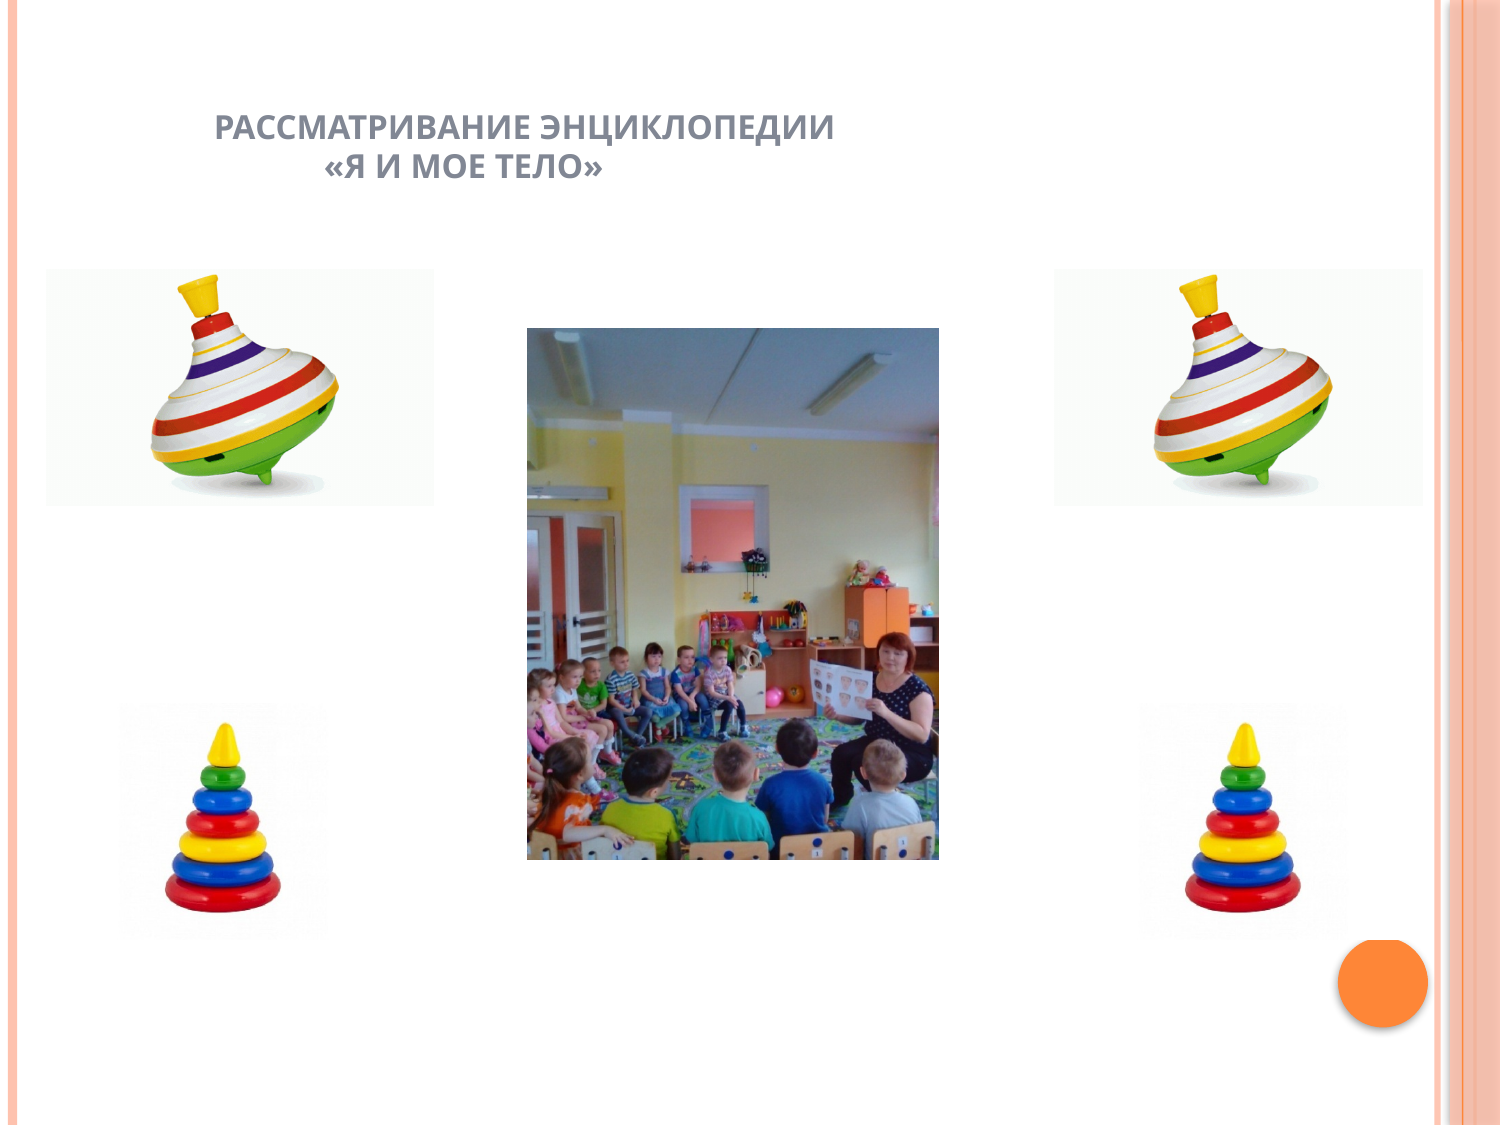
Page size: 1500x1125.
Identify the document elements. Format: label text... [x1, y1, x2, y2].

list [526, 327, 939, 861]
picture [1054, 268, 1424, 507]
picture [46, 702, 402, 940]
picture [1065, 702, 1421, 940]
title Рассматривание энциклопедии «Я и мое тело» [105, 58, 1425, 233]
picture [46, 268, 434, 507]
